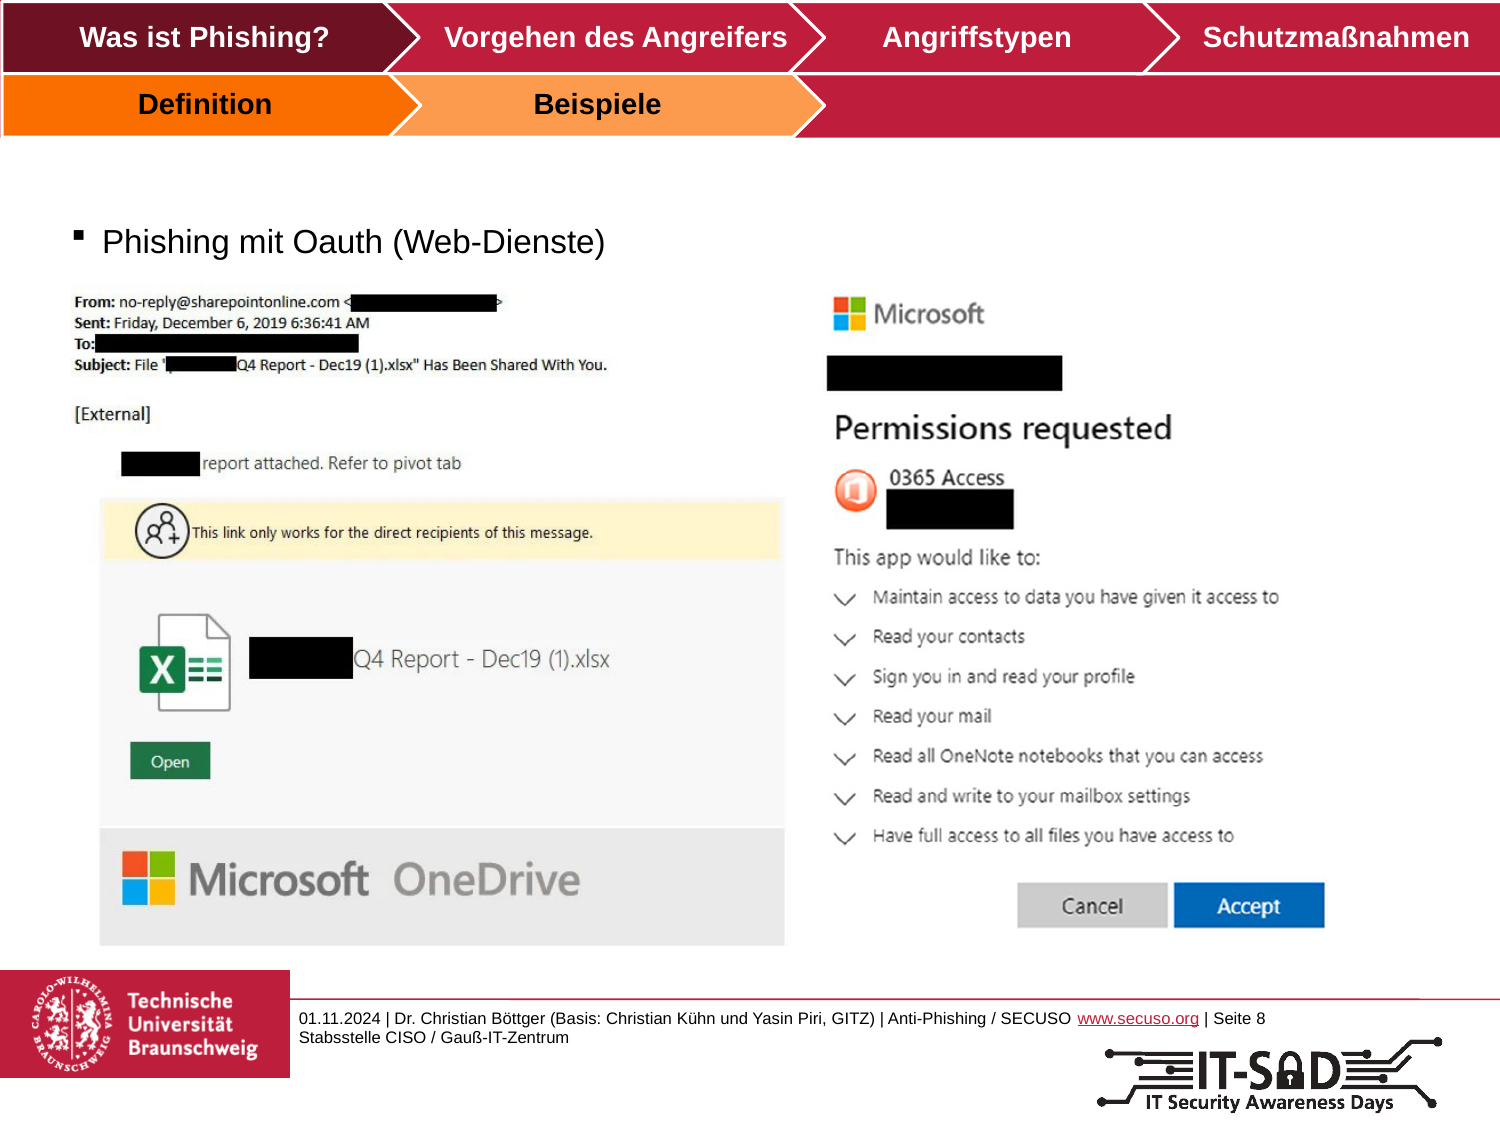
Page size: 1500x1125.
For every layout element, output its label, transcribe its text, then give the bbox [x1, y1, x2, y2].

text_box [1180, 1, 1500, 74]
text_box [425, 73, 825, 138]
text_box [1, 1, 420, 73]
picture [0, 970, 290, 1078]
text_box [825, 1, 1180, 74]
picture [70, 284, 1353, 961]
list Phishing mit Oauth (Web-Dienste) [70, 219, 1424, 953]
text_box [1, 73, 421, 138]
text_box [420, 1, 825, 73]
picture [1092, 1032, 1447, 1118]
